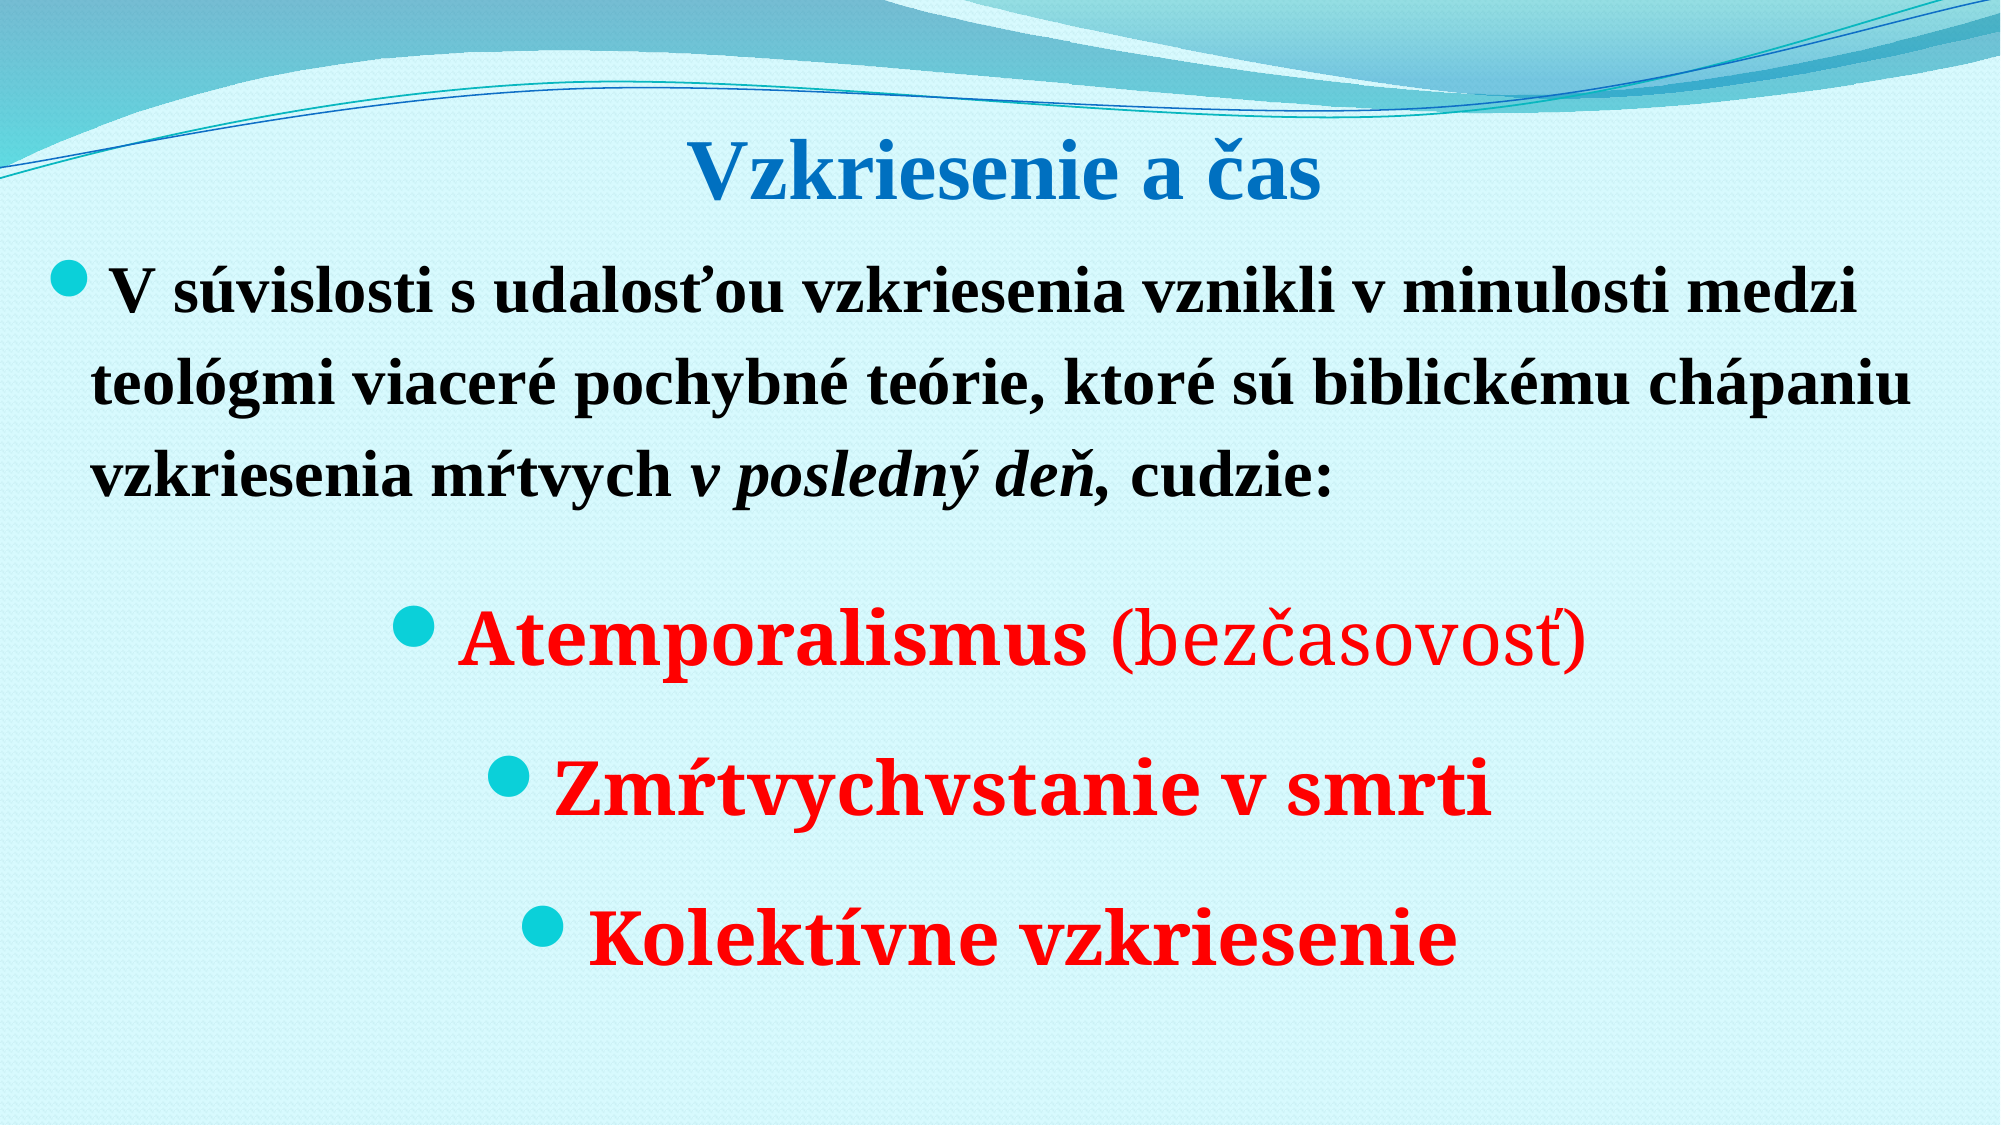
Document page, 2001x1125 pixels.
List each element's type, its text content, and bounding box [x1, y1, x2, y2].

title Vzkriesenie a čas [31, 105, 2000, 296]
list V súvislosti s udalosťou vzkriesenia vznikli v minulosti medzi teológmi viaceré pochybné teórie, ktoré sú biblickému chápaniu vzkriesenia mŕtvych v posledný deň, cudzie: Atemporalismus (bezčasovosť) Zmŕtvychvstanie v smrti Kolektívne vzkriesenie [30, 226, 1946, 1096]
